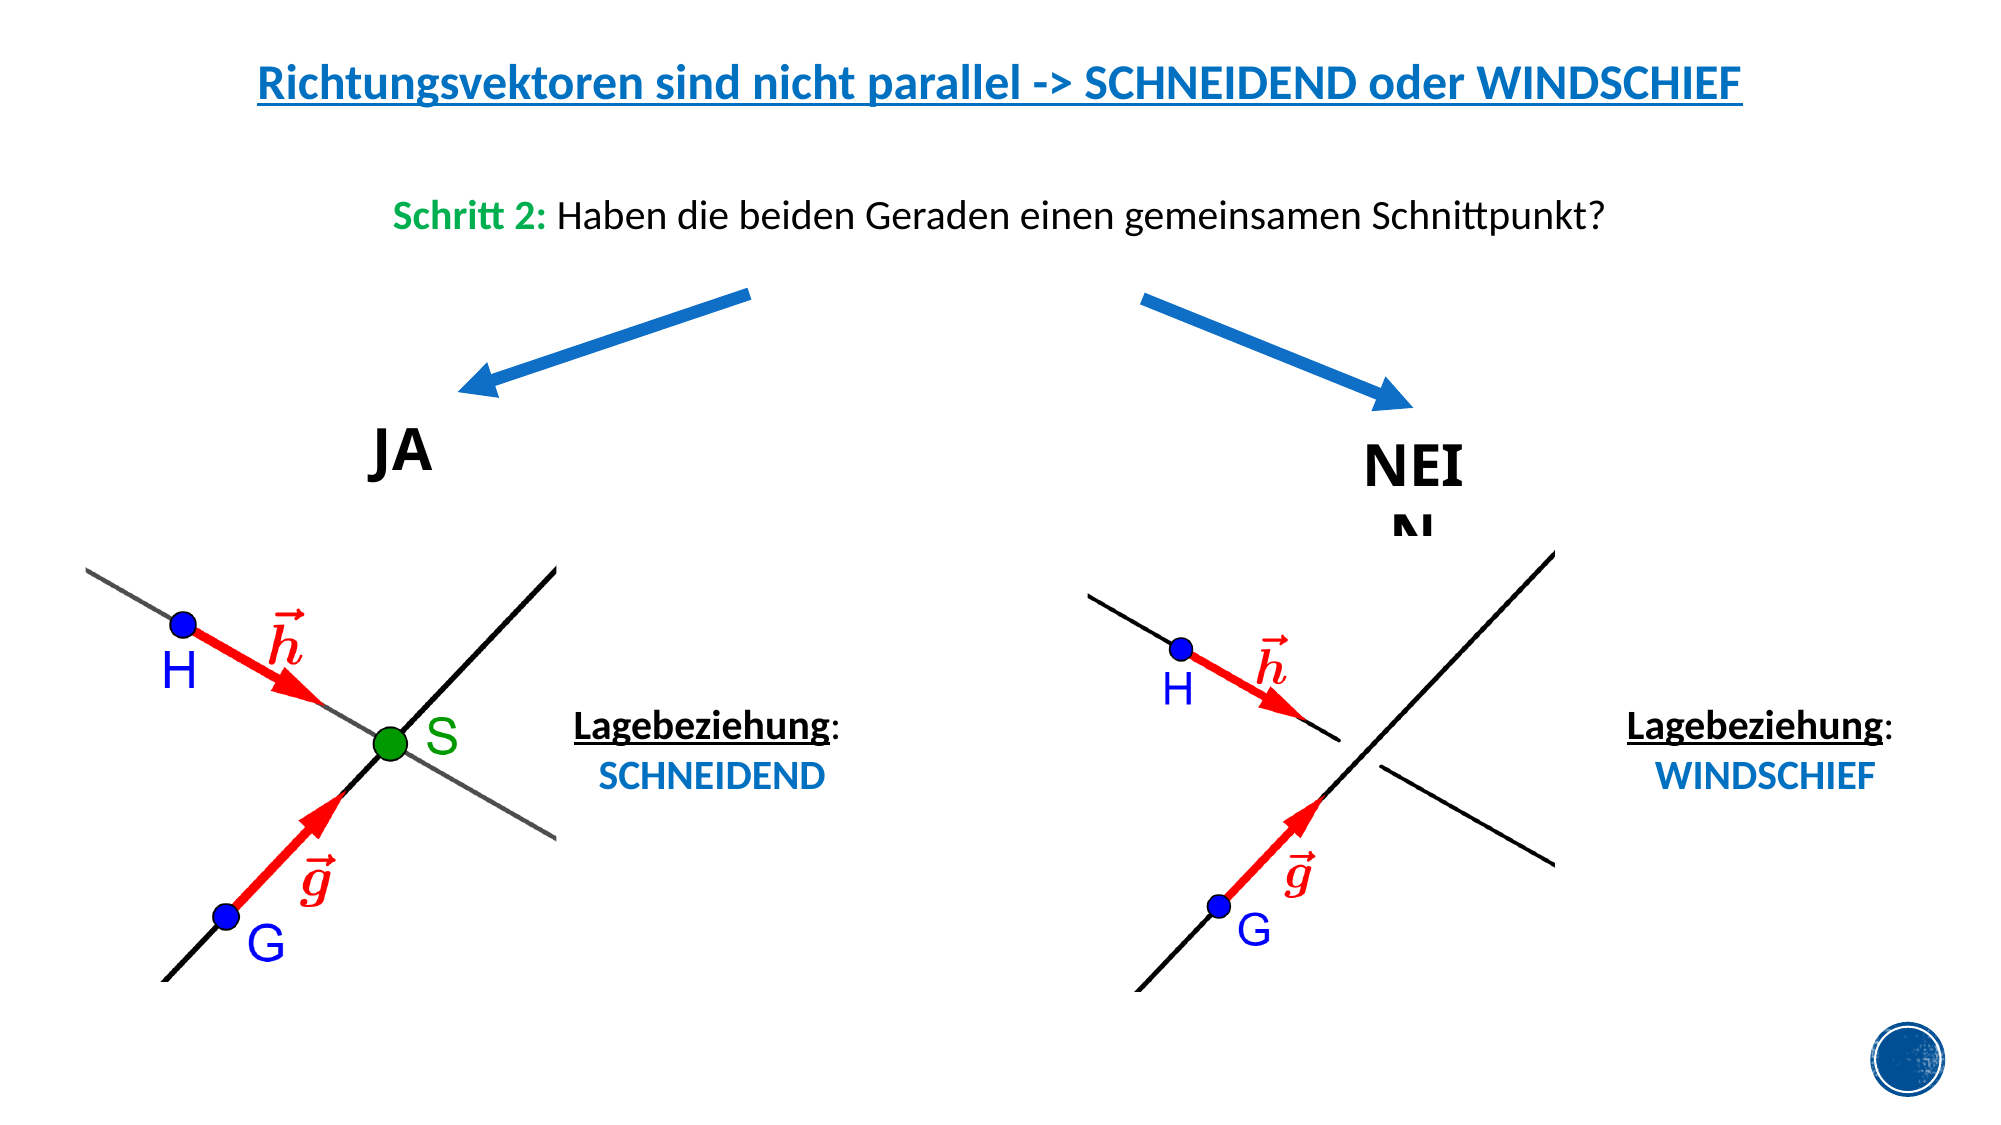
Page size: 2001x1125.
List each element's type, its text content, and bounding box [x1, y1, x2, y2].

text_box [461, 297, 748, 390]
picture [85, 515, 557, 982]
text_box Lagebeziehung: WINDSCHIEF [1556, 690, 1967, 805]
text_box NEIN [1325, 421, 1501, 536]
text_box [1145, 301, 1411, 406]
text_box Schritt 2: Haben die beiden Geraden einen gemeinsamen Schnittpunkt? [358, 180, 1642, 245]
text_box Richtungsvektoren sind nicht parallel -> SCHNEIDEND oder WINDSCHIEF [50, 41, 1950, 117]
picture [1087, 536, 1555, 992]
text_box JA [358, 404, 448, 489]
text_box Lagebeziehung: SCHNEIDEND [557, 690, 895, 805]
